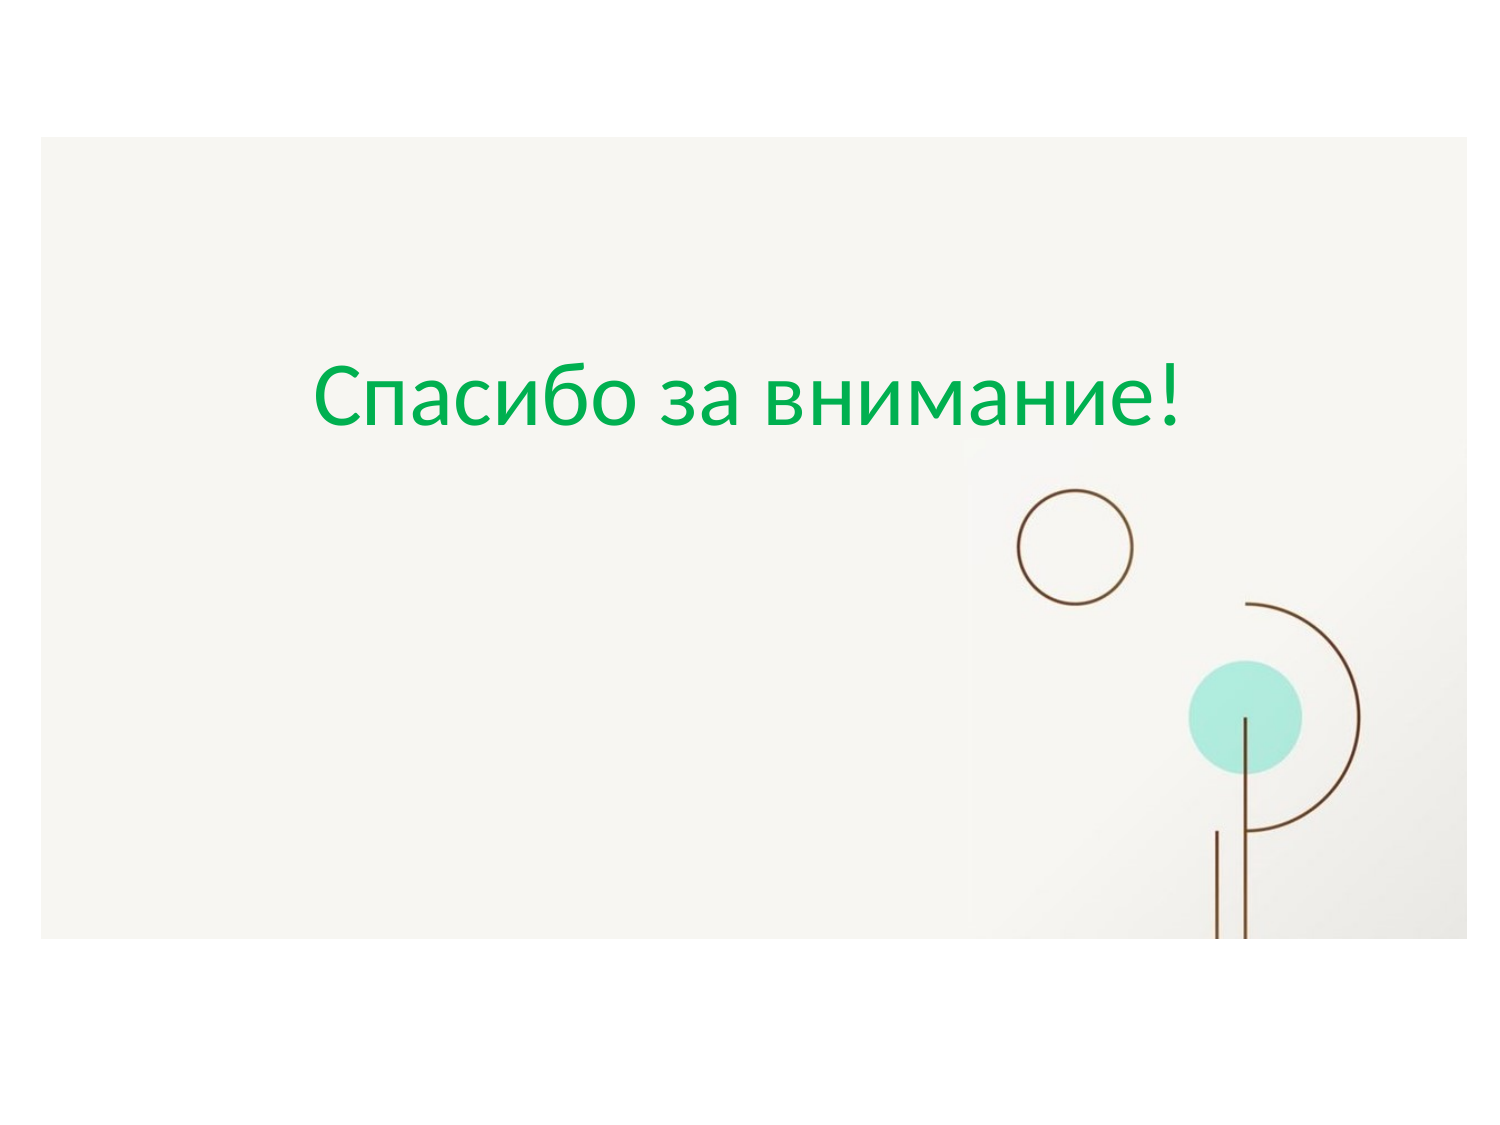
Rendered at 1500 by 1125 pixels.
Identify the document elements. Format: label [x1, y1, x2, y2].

picture [40, 136, 1467, 940]
